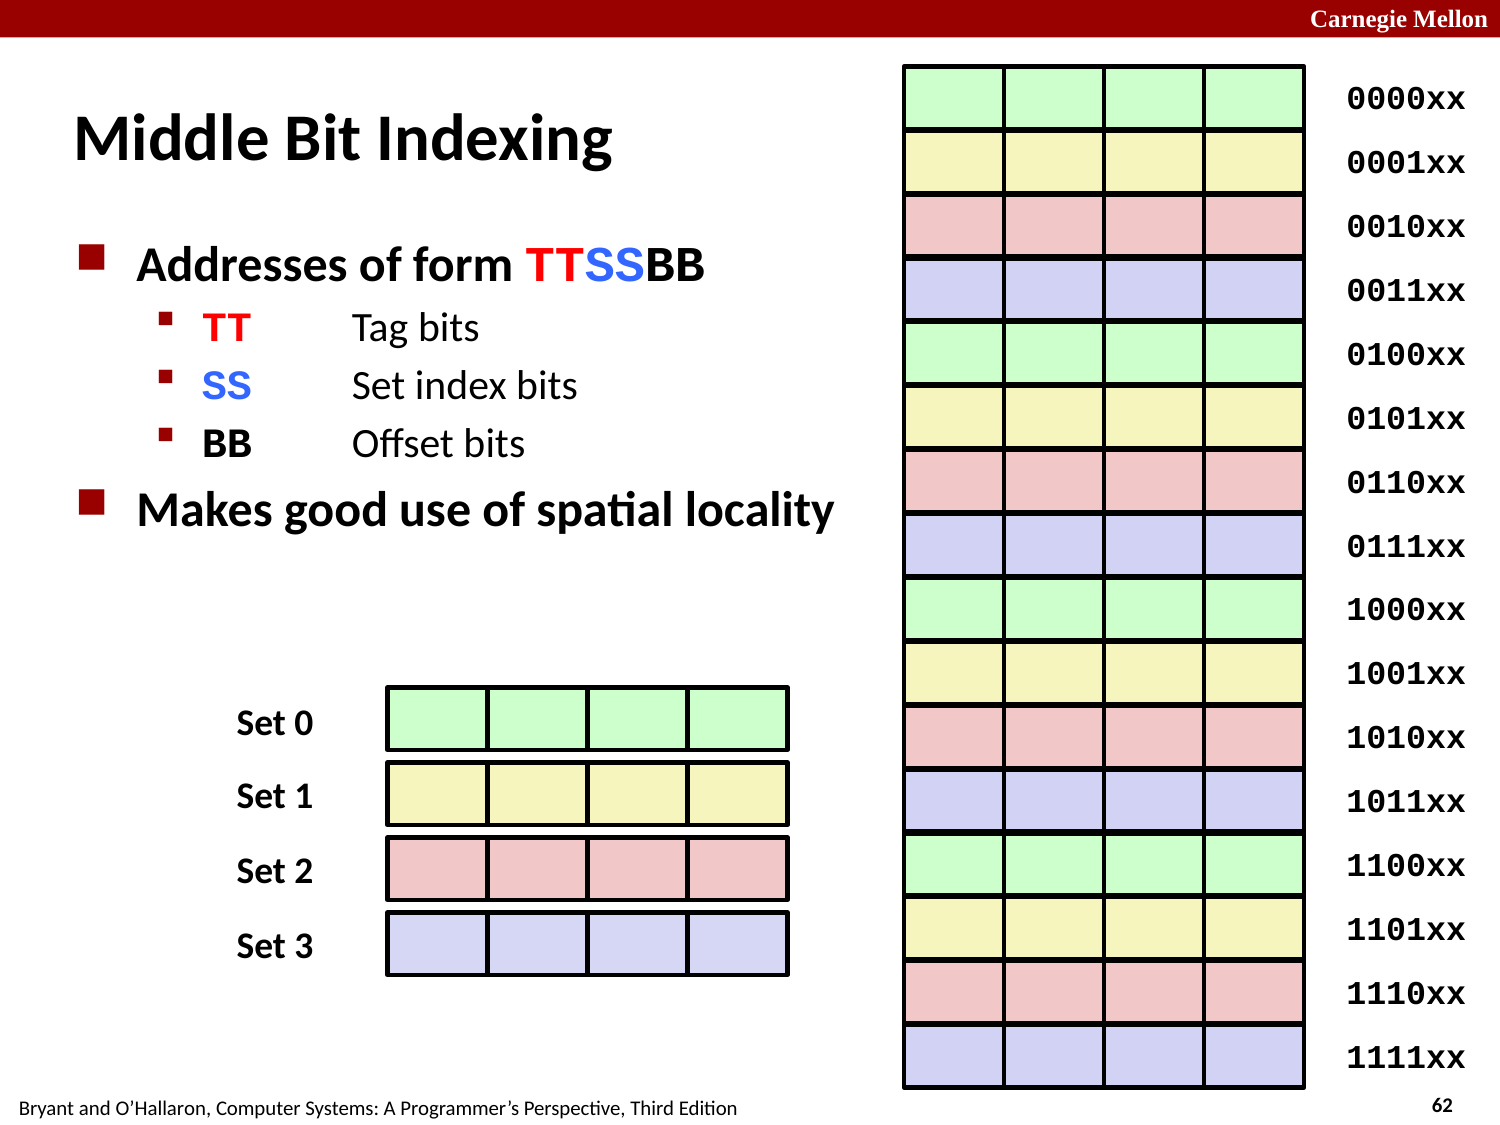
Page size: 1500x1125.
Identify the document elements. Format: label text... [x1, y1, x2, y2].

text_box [903, 392, 1305, 449]
text_box 1010xx [1324, 704, 1488, 767]
text_box 0101xx [1324, 384, 1488, 448]
text_box Set 3 [199, 912, 350, 975]
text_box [387, 837, 788, 901]
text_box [903, 967, 1305, 1024]
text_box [903, 647, 1305, 705]
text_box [387, 687, 788, 751]
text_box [903, 456, 1305, 513]
text_box 0111xx [1324, 512, 1488, 575]
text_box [387, 762, 788, 826]
text_box 0011xx [1324, 256, 1488, 320]
text_box 1011xx [1324, 768, 1488, 831]
text_box 1100xx [1324, 831, 1488, 895]
text_box Set 2 [199, 837, 350, 900]
title Middle Bit Indexing [58, 71, 876, 197]
text_box 0001xx [1324, 129, 1488, 192]
text_box 0100xx [1324, 320, 1488, 384]
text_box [903, 66, 1305, 130]
text_box 0010xx [1324, 192, 1488, 256]
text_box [903, 584, 1305, 641]
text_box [903, 520, 1305, 577]
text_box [903, 136, 1305, 194]
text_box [903, 199, 1305, 258]
text_box Set 0 [199, 688, 350, 752]
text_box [903, 903, 1305, 960]
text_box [903, 711, 1305, 769]
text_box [903, 1031, 1305, 1088]
text_box 0000xx [1324, 65, 1488, 128]
text_box 0110xx [1324, 448, 1488, 511]
text_box 1111xx [1324, 1023, 1488, 1086]
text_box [903, 839, 1305, 896]
text_box 1101xx [1324, 895, 1488, 959]
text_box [903, 264, 1305, 321]
text_box Set 1 [199, 762, 350, 825]
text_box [903, 328, 1305, 385]
text_box 1000xx [1324, 576, 1488, 639]
list Addresses of form TTSSBB TT Tag bits SS Set index bits BB Offset bits Makes good use of spatial locality [64, 223, 898, 401]
text_box 1001xx [1324, 640, 1488, 703]
text_box 1110xx [1324, 959, 1488, 1023]
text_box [903, 774, 1305, 833]
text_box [387, 912, 788, 976]
